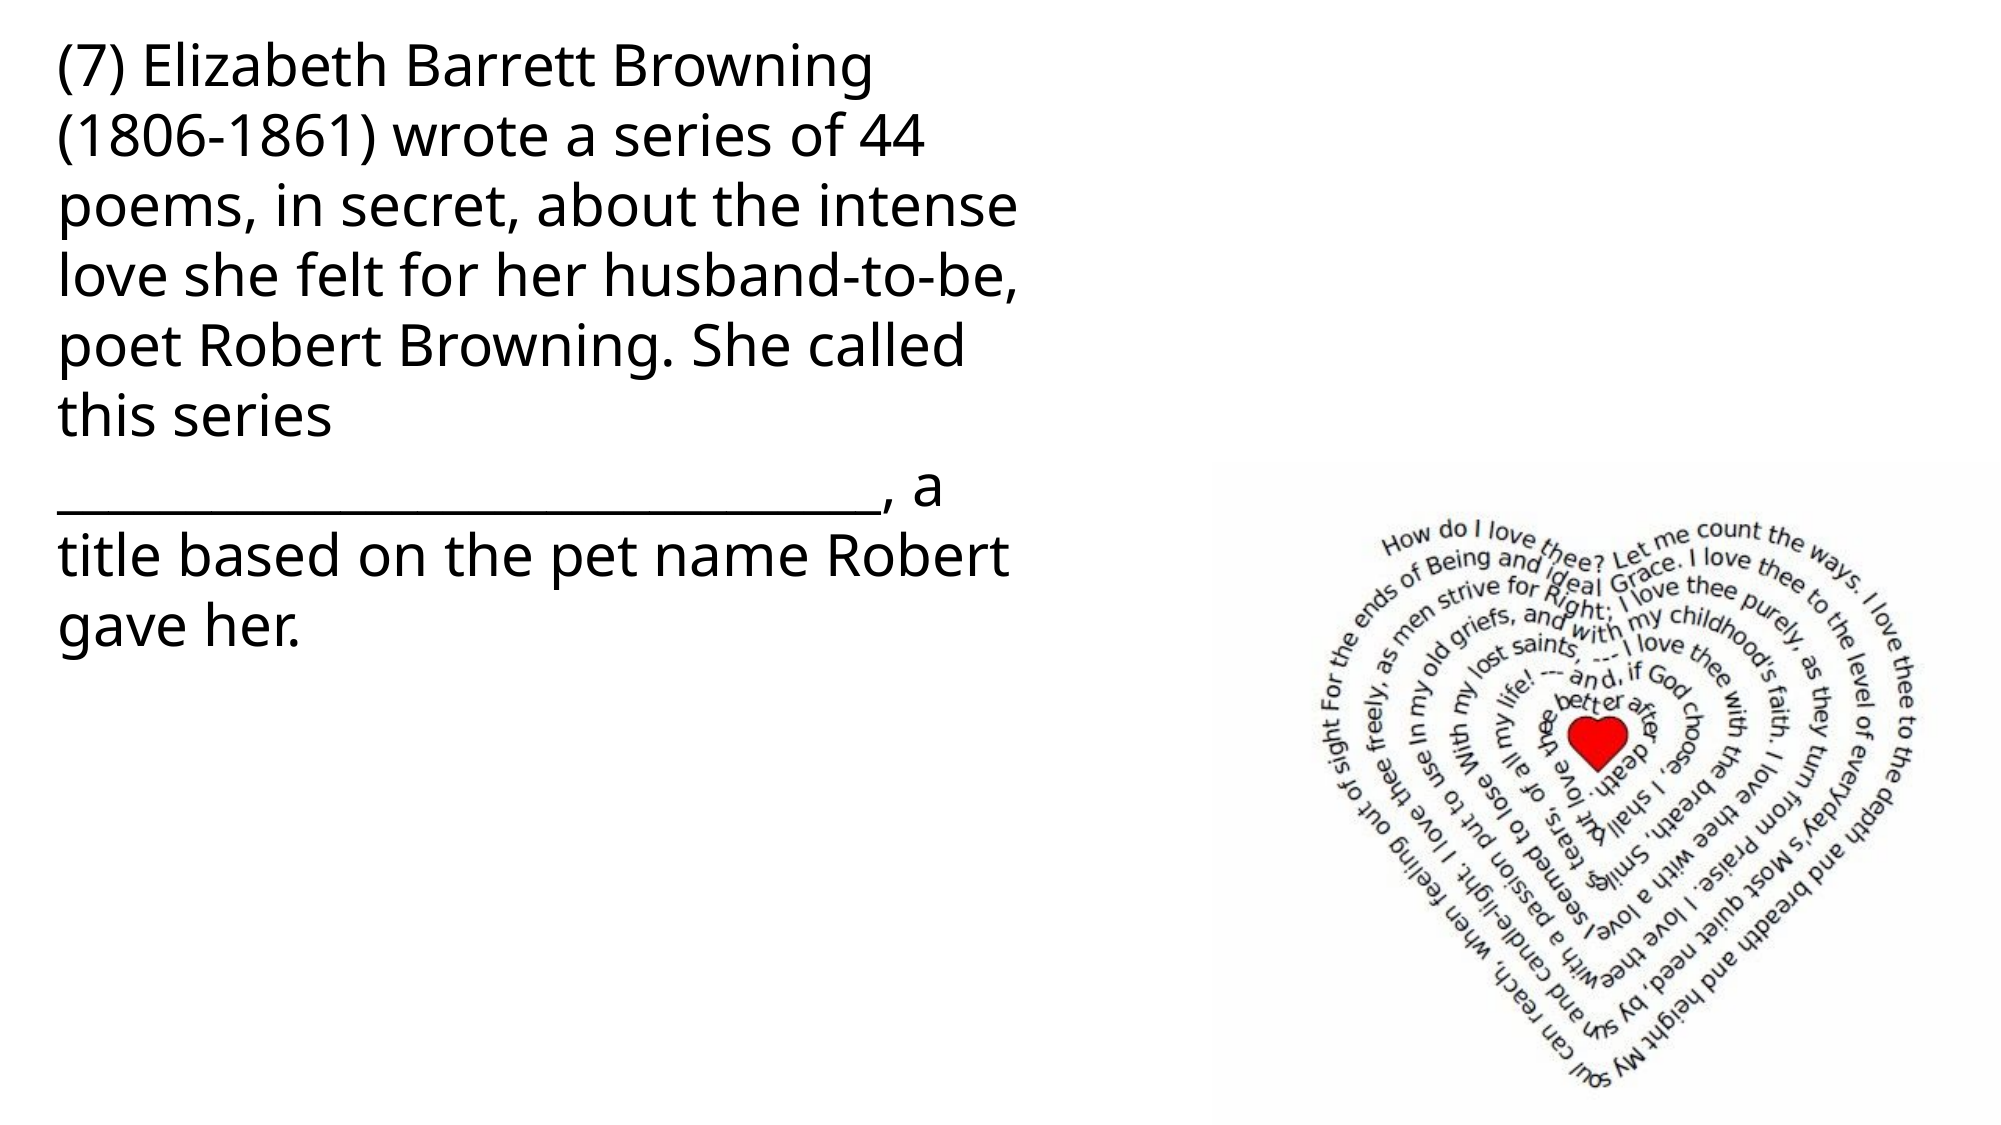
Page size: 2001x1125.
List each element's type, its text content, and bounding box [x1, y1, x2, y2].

picture [1212, 462, 2000, 1125]
text_box (7) Elizabeth Barrett Browning (1806-1861) wrote a series of 44 poems, in secret, about the intense love she felt for her husband-to-be, poet Robert Browning. She called this series ________________________________, a title based on the pet name Robert gave her. [42, 20, 1043, 666]
